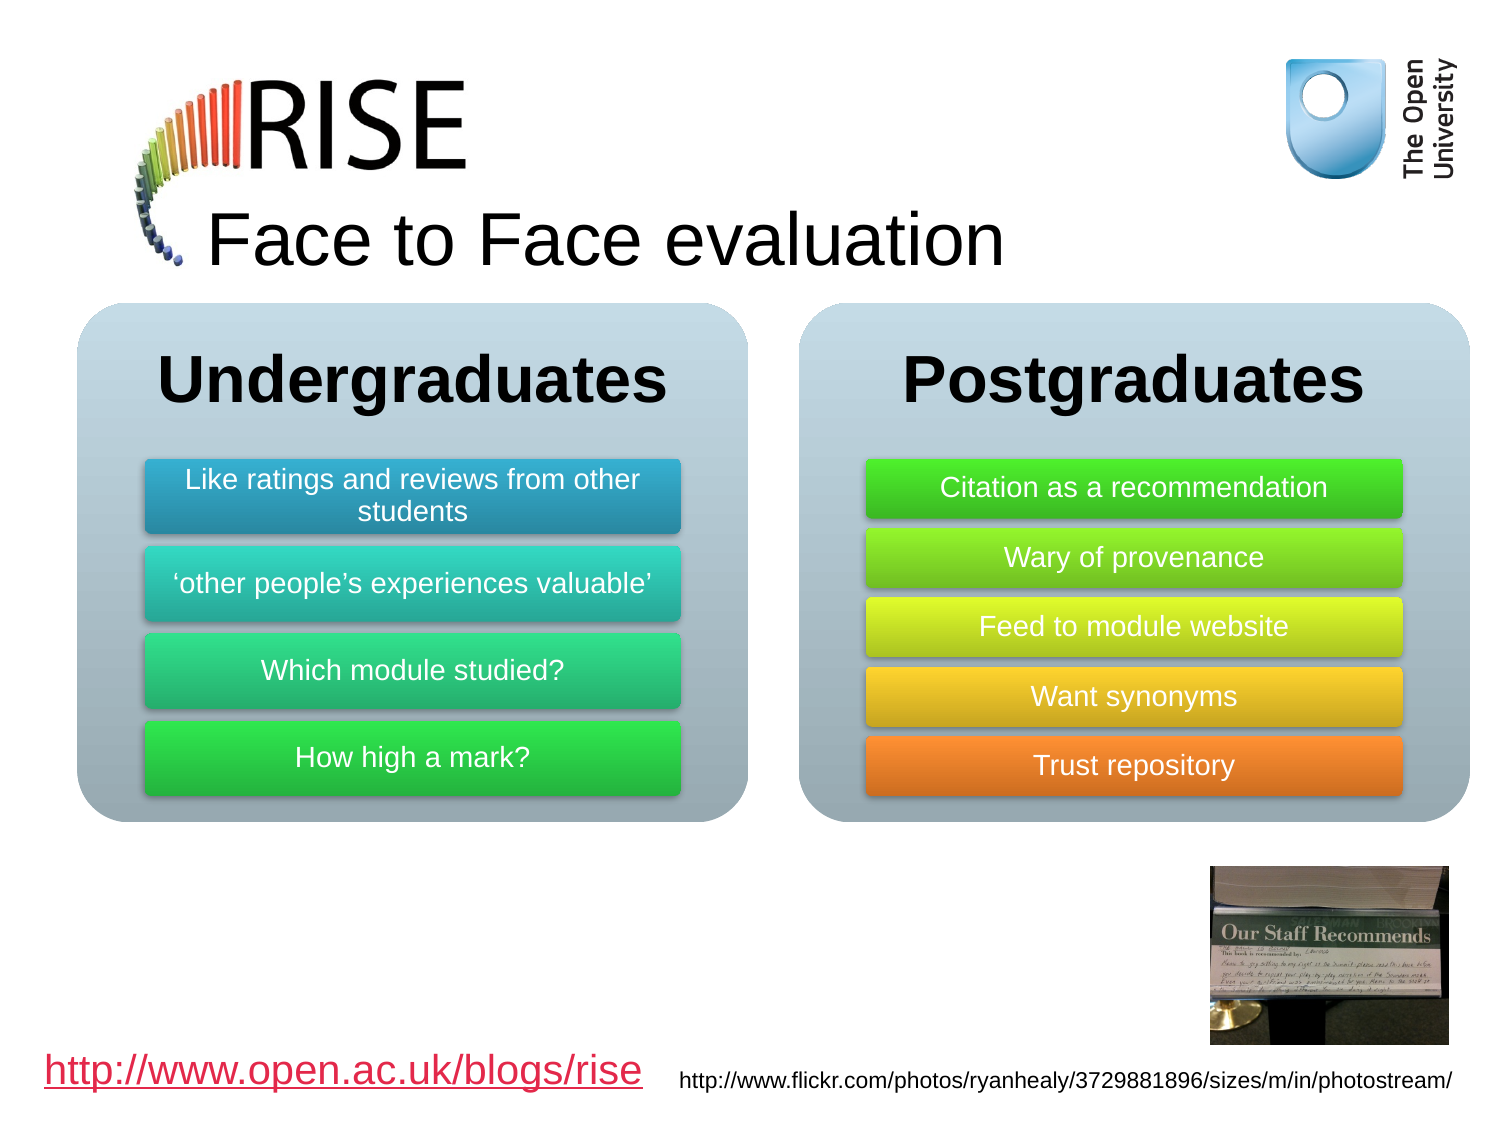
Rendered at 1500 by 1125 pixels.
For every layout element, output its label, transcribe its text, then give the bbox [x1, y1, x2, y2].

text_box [76, 302, 1471, 823]
picture [1286, 58, 1457, 179]
picture [1210, 866, 1449, 1046]
picture [123, 77, 479, 270]
text_box http://www.flickr.com/photos/ryanhealy/3729881896/sizes/m/in/photostream/ [664, 1058, 1500, 1101]
text_box http://www.open.ac.uk/blogs/rise [29, 1035, 668, 1100]
title Face to Face evaluation [194, 184, 1412, 288]
